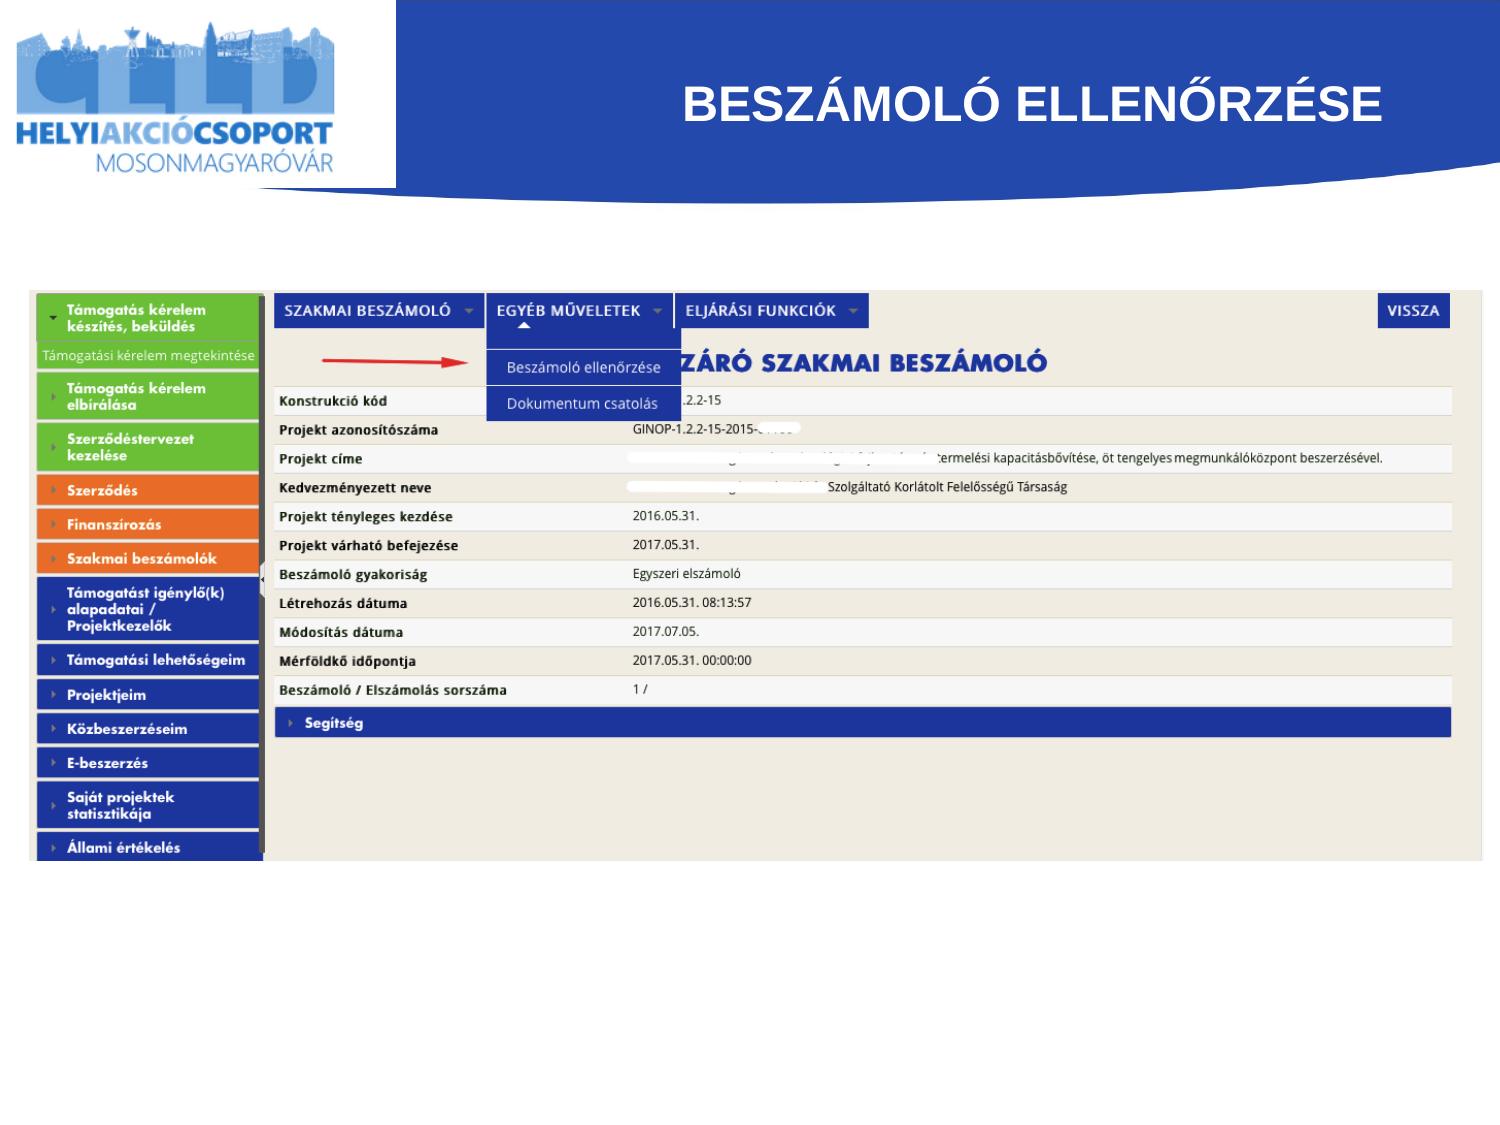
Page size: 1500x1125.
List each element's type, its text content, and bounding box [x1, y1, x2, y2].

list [29, 290, 1485, 861]
picture [0, 0, 1500, 1125]
title Beszámoló ellenőrzése [596, 7, 1471, 197]
